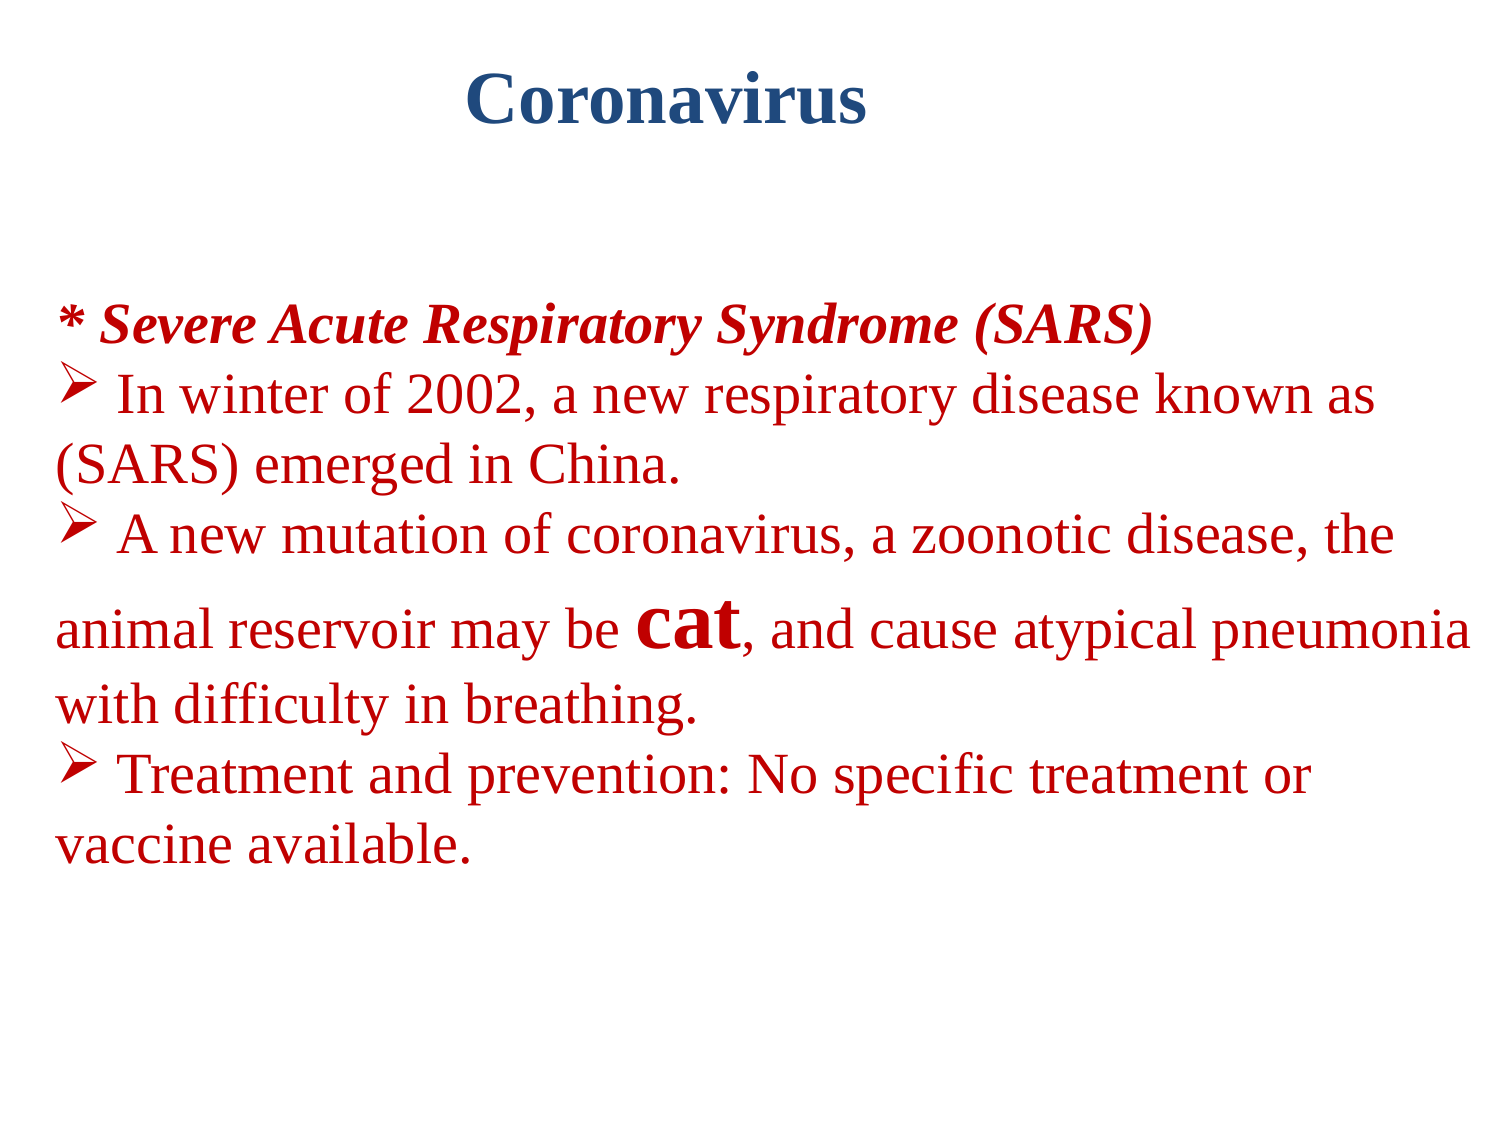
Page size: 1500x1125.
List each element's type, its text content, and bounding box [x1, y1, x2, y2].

text_box * Severe Acute Respiratory Syndrome (SARS) In winter of 2002, a new respiratory disease known as (SARS) emerged in China. A new mutation of coronavirus, a zoonotic disease, the animal reservoir may be cat, and cause atypical pneumonia with difficulty in breathing. Treatment and prevention: No specific treatment or vaccine available. [41, 207, 1500, 960]
text_box Coronavirus [430, 41, 1176, 147]
